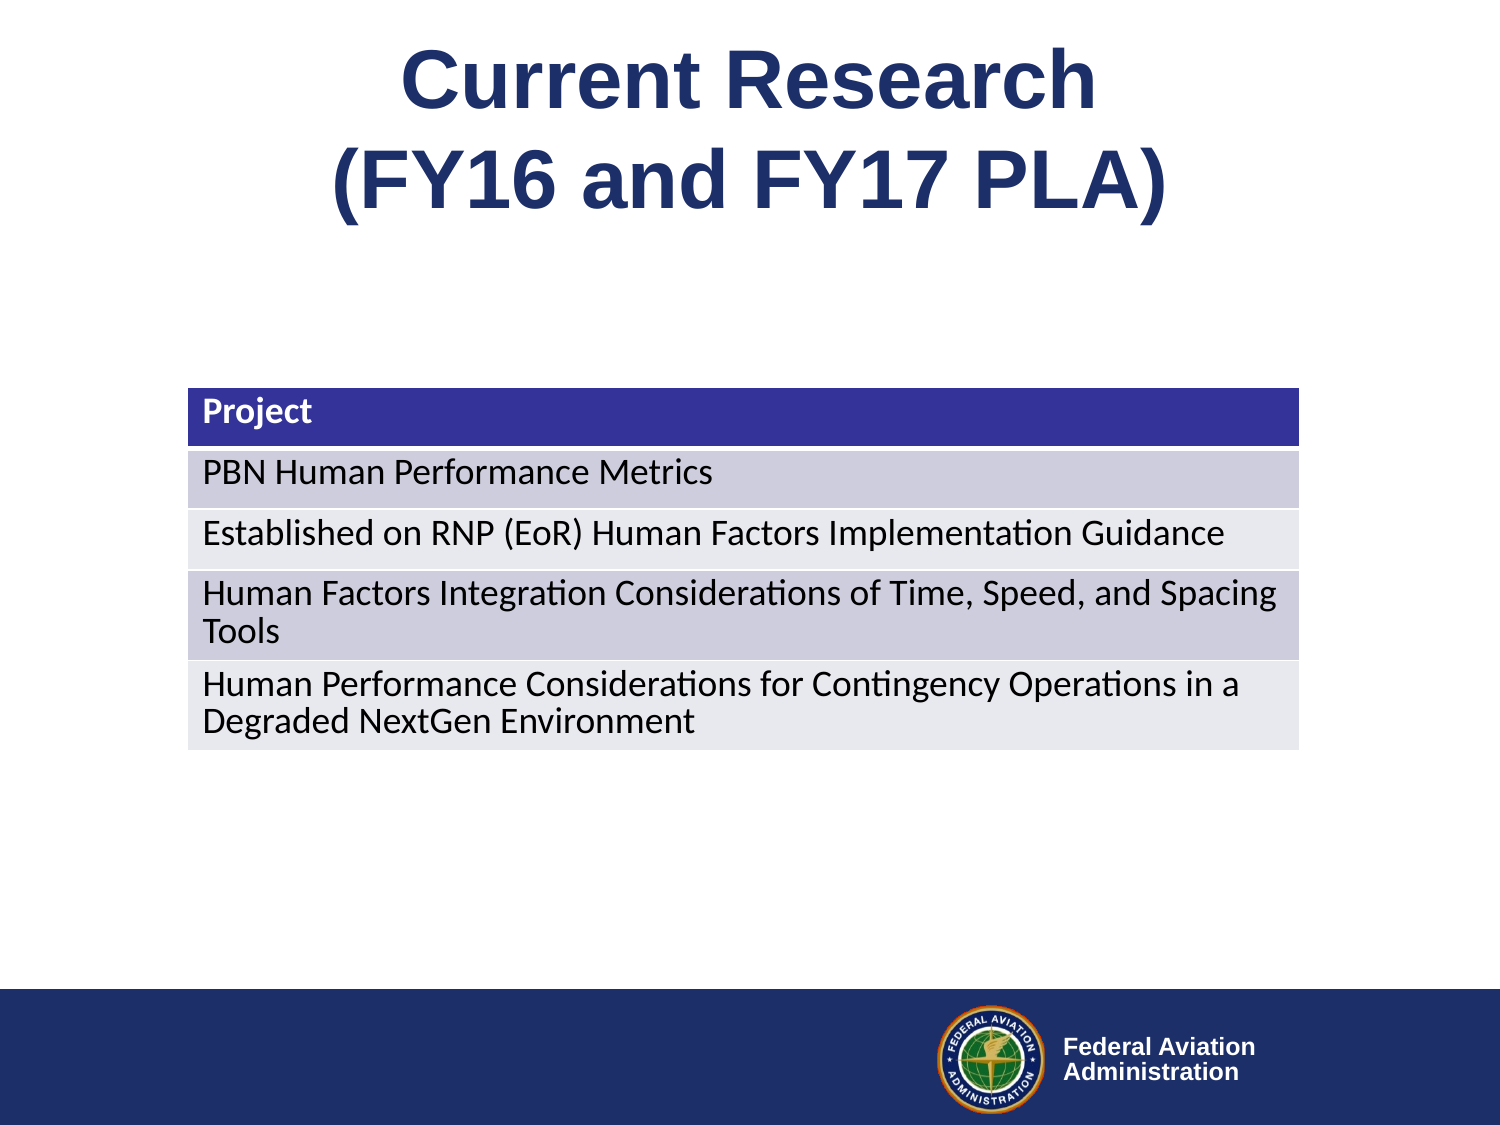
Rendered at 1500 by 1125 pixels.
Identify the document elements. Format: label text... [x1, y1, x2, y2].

table_cell Human Performance Considerations for Contingency Operations in a Degraded NextGen Environment [188, 661, 1299, 750]
picture [936, 1004, 1045, 1114]
table_cell Established on RNP (EoR) Human Factors Implementation Guidance [188, 510, 1299, 569]
title Current Research (FY16 and FY17 PLA) [0, 75, 1500, 175]
table_header Project [188, 388, 1299, 446]
table_cell PBN Human Performance Metrics [188, 451, 1299, 508]
table_cell Human Factors Integration Considerations of Time, Speed, and Spacing Tools [188, 571, 1299, 660]
